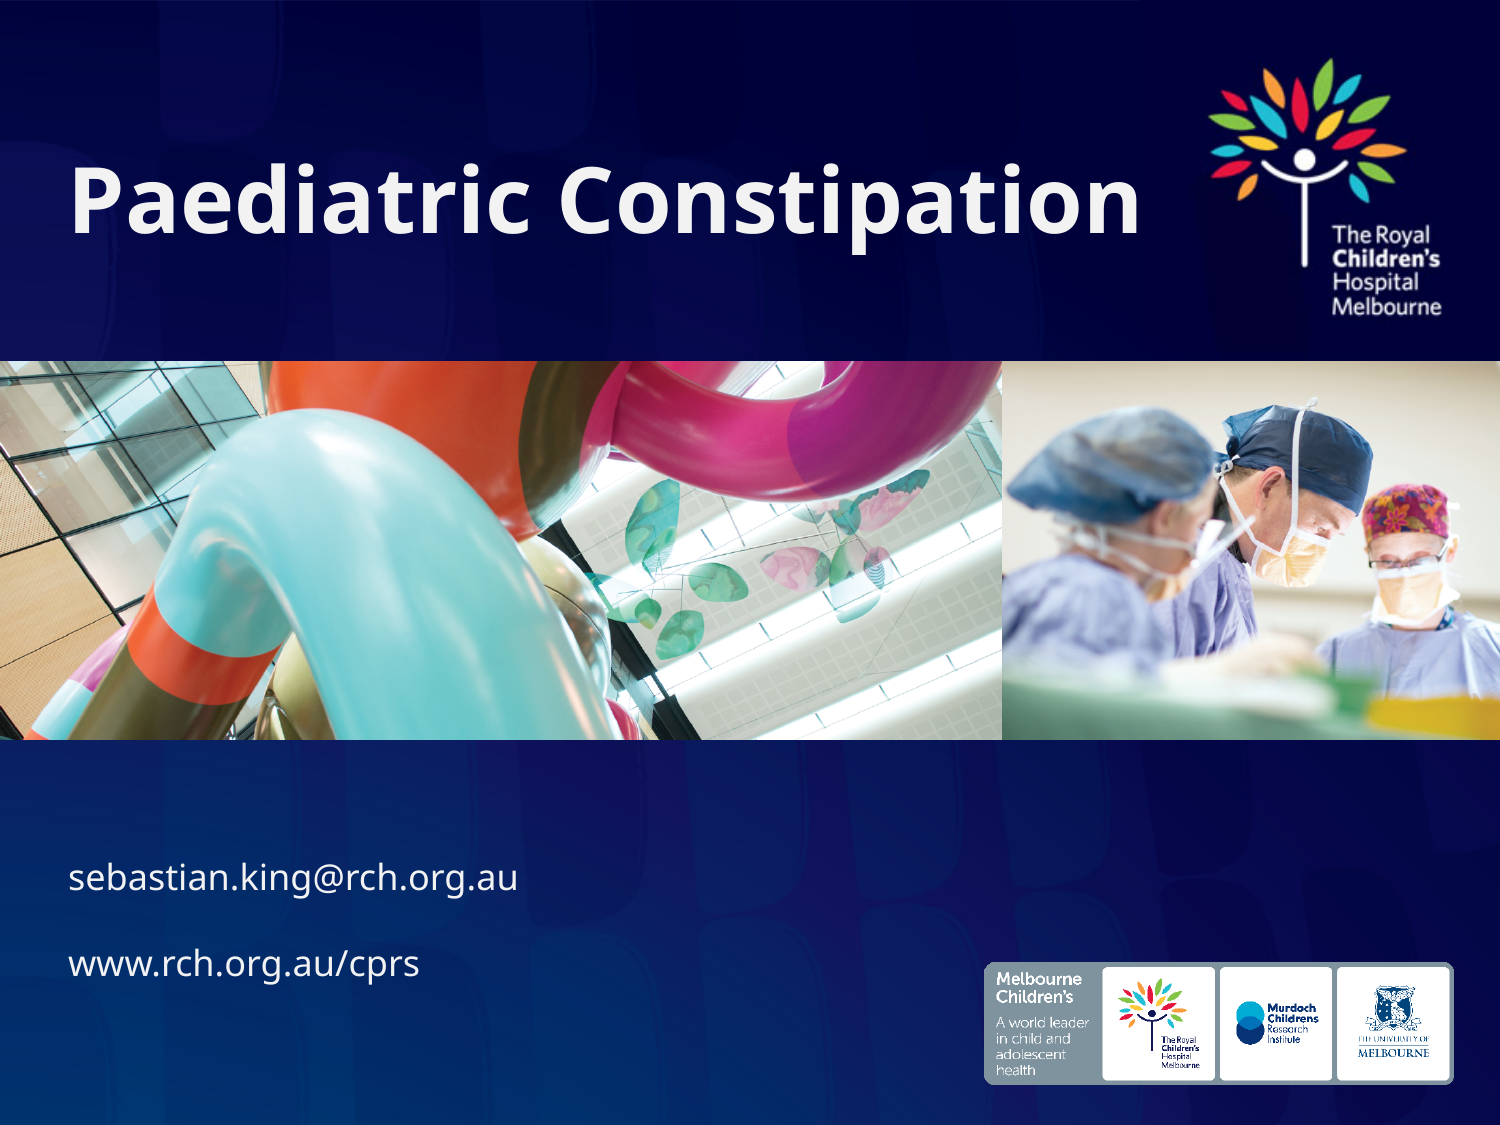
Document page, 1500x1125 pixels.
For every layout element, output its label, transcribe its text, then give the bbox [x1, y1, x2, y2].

picture [0, 0, 1500, 1125]
text_box Paediatric Constipation [53, 101, 1329, 291]
title sebastian.king@rch.org.au www.rch.org.au/cprs [53, 846, 1329, 1035]
